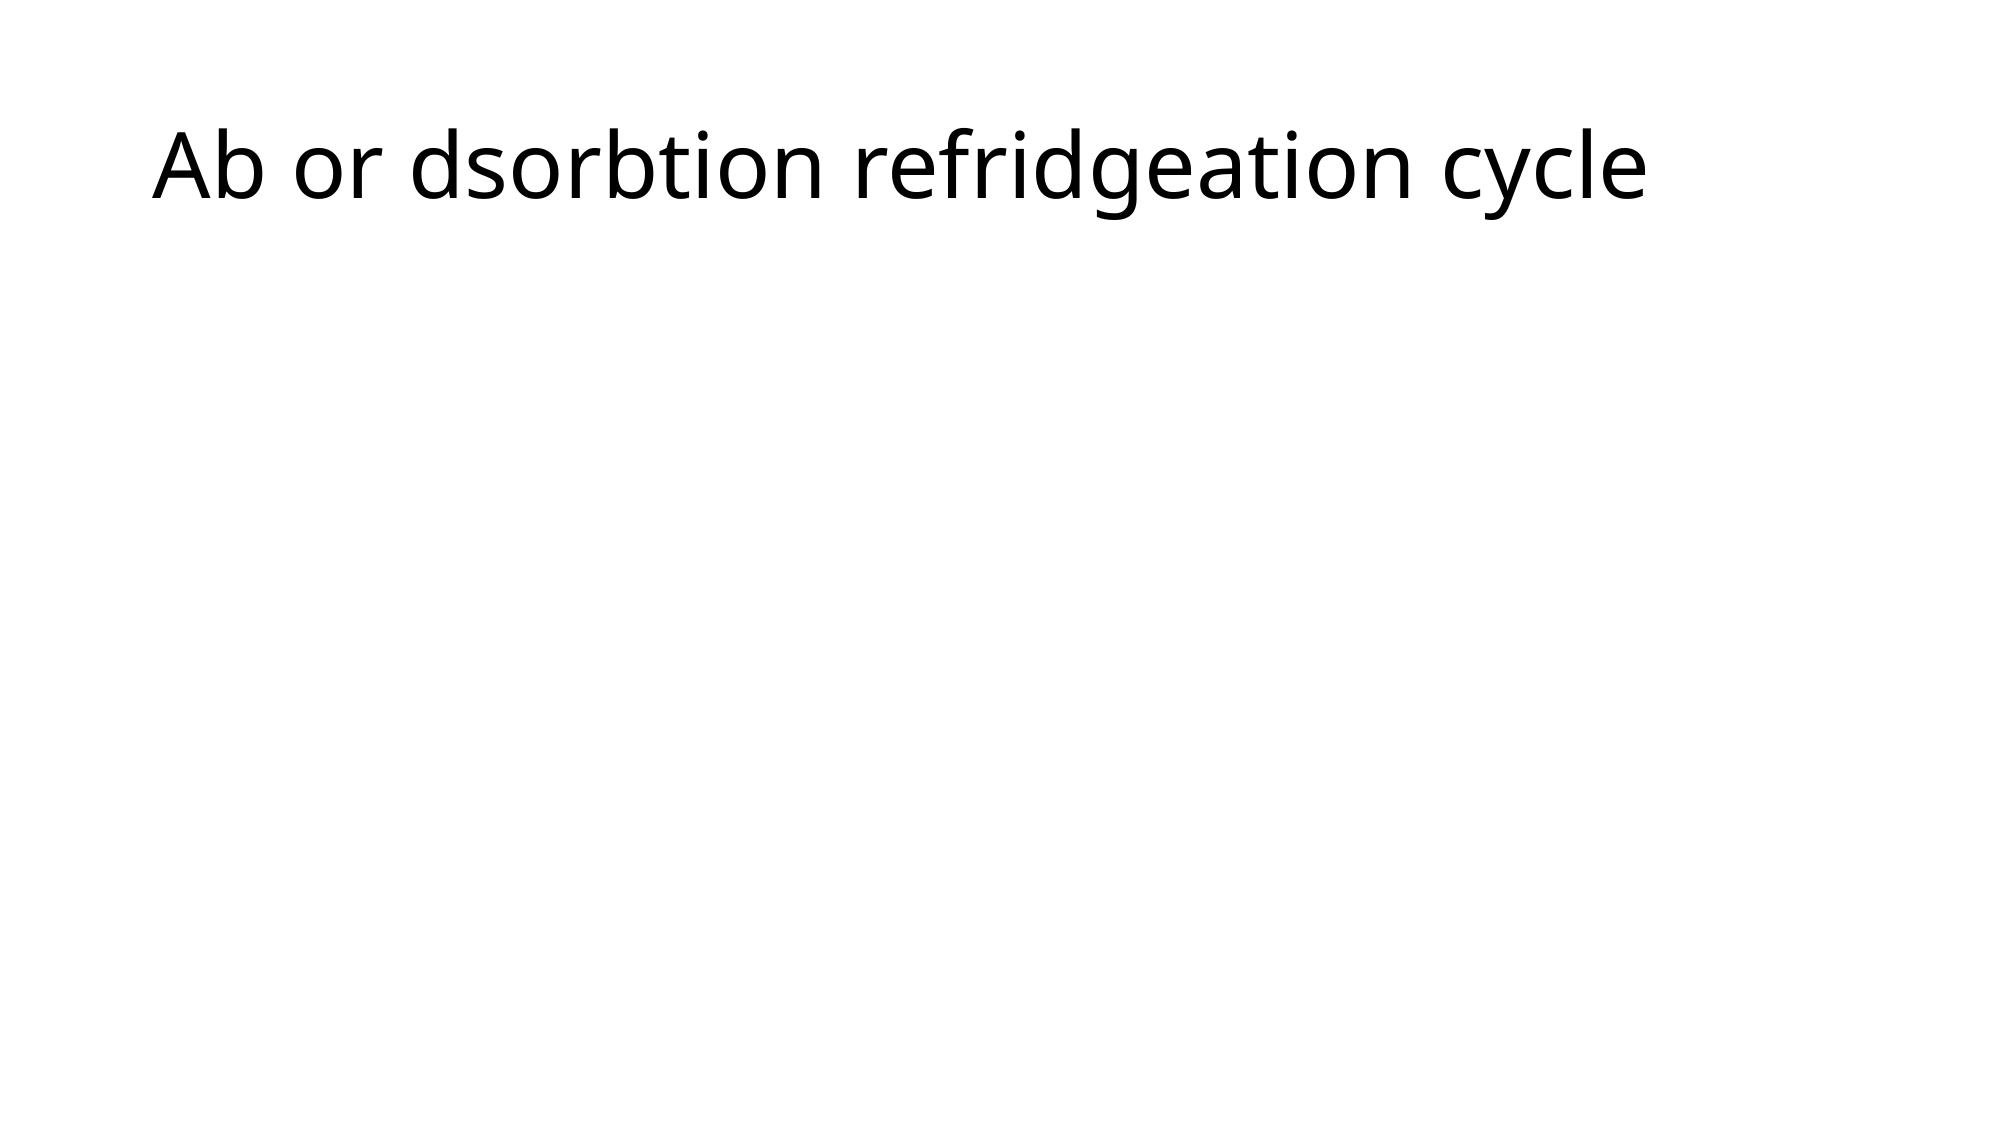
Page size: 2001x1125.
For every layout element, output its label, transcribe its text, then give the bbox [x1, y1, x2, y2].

title Ab or dsorbtion refridgeation cycle [137, 59, 1863, 278]
